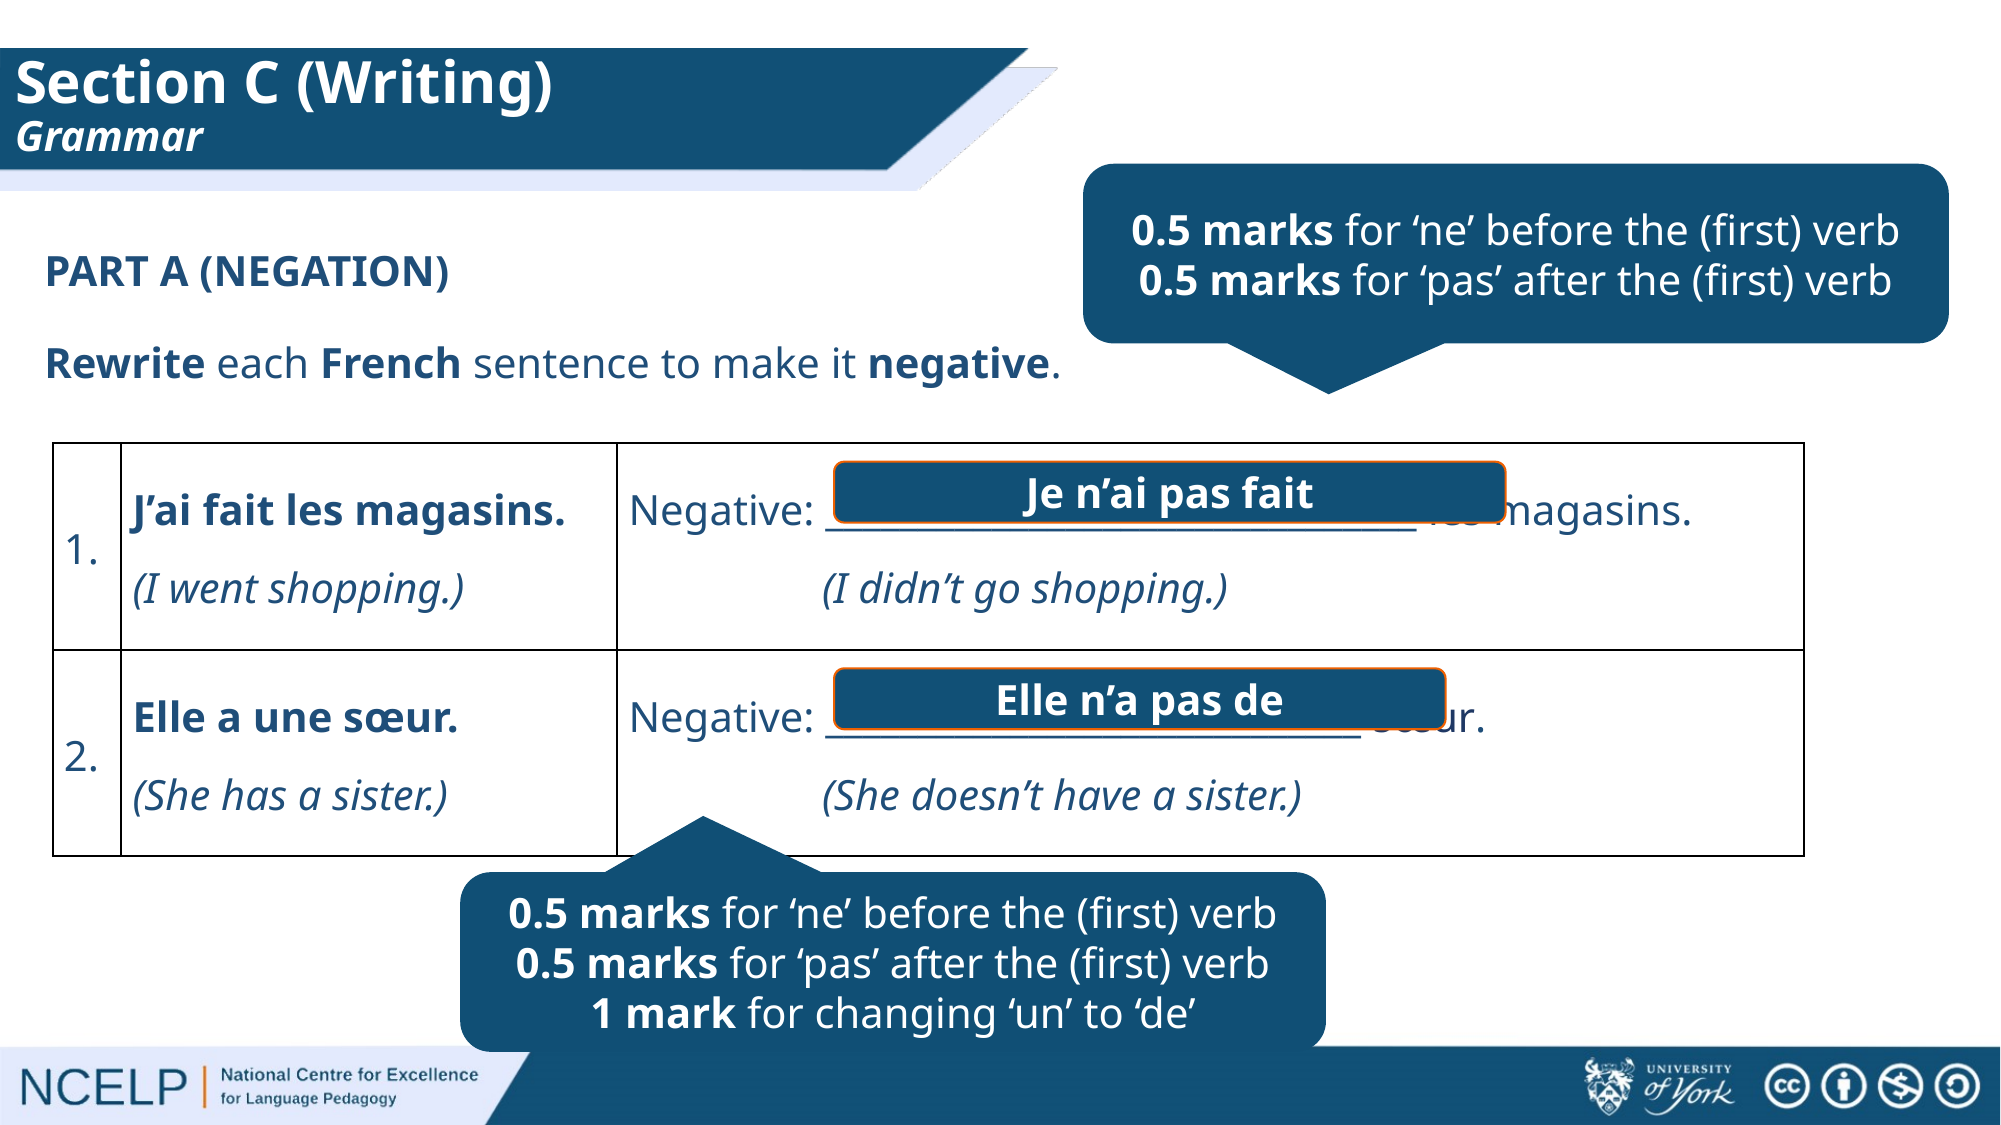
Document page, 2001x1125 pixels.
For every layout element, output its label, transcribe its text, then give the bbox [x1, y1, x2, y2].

table_cell Elle a une sœur. (She has a sister.) [122, 651, 616, 855]
text_box Je n’ai pas fait [833, 460, 1507, 524]
text_box Elle n’a pas de [833, 667, 1447, 731]
text_box 0.5 marks for ‘ne’ before the (first) verb 0.5 marks for ‘pas’ after the (first) verb 1 mark for changing ‘un’ to ‘de’ [460, 815, 1326, 1052]
text_box PART A (NEGATION) Rewrite each French sentence to make it negative. [29, 212, 1326, 394]
table_cell Negative: _____________________________ sœur. (She doesn’t have a sister.) [618, 651, 1803, 855]
table_header J’ai fait les magasins. (I went shopping.) [122, 444, 616, 649]
table_header Negative: ________________________________ les magasins. (I didn’t go shopping.) [618, 444, 1803, 649]
text_box 0.5 marks for ‘ne’ before the (first) verb 0.5 marks for ‘pas’ after the (first) verb [1083, 163, 1949, 395]
table_header 1. [54, 444, 120, 649]
table_cell 2. [54, 651, 120, 855]
picture [0, 0, 2001, 1125]
text_box PART A (NEGATION) Rewrite each French sentence to make it negative. [1332, 212, 1975, 394]
